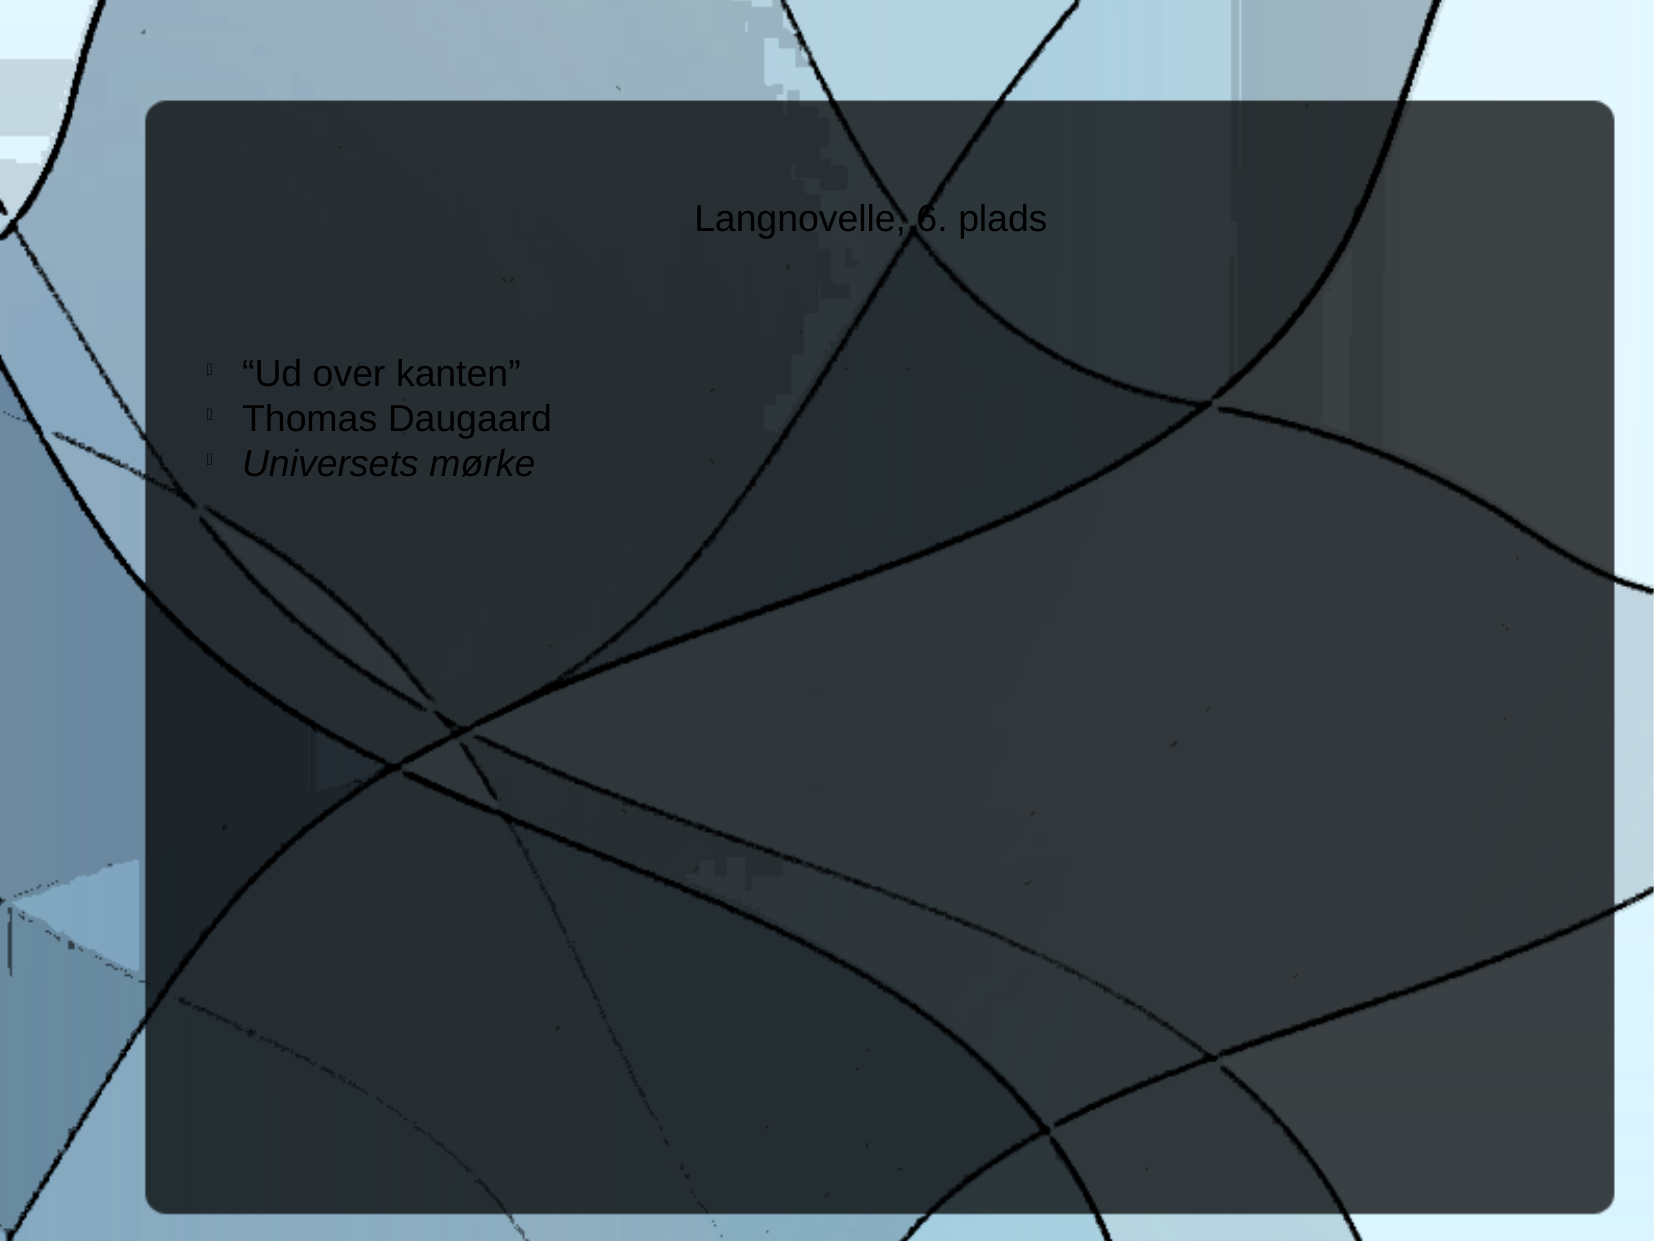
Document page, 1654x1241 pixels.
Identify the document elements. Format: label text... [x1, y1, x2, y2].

picture [0, 0, 1654, 1241]
text_box Langnovelle, 6. plads [159, 108, 1583, 325]
text_box “Ud over kanten” Thomas Daugaard Universets mørke [206, 349, 1571, 1069]
